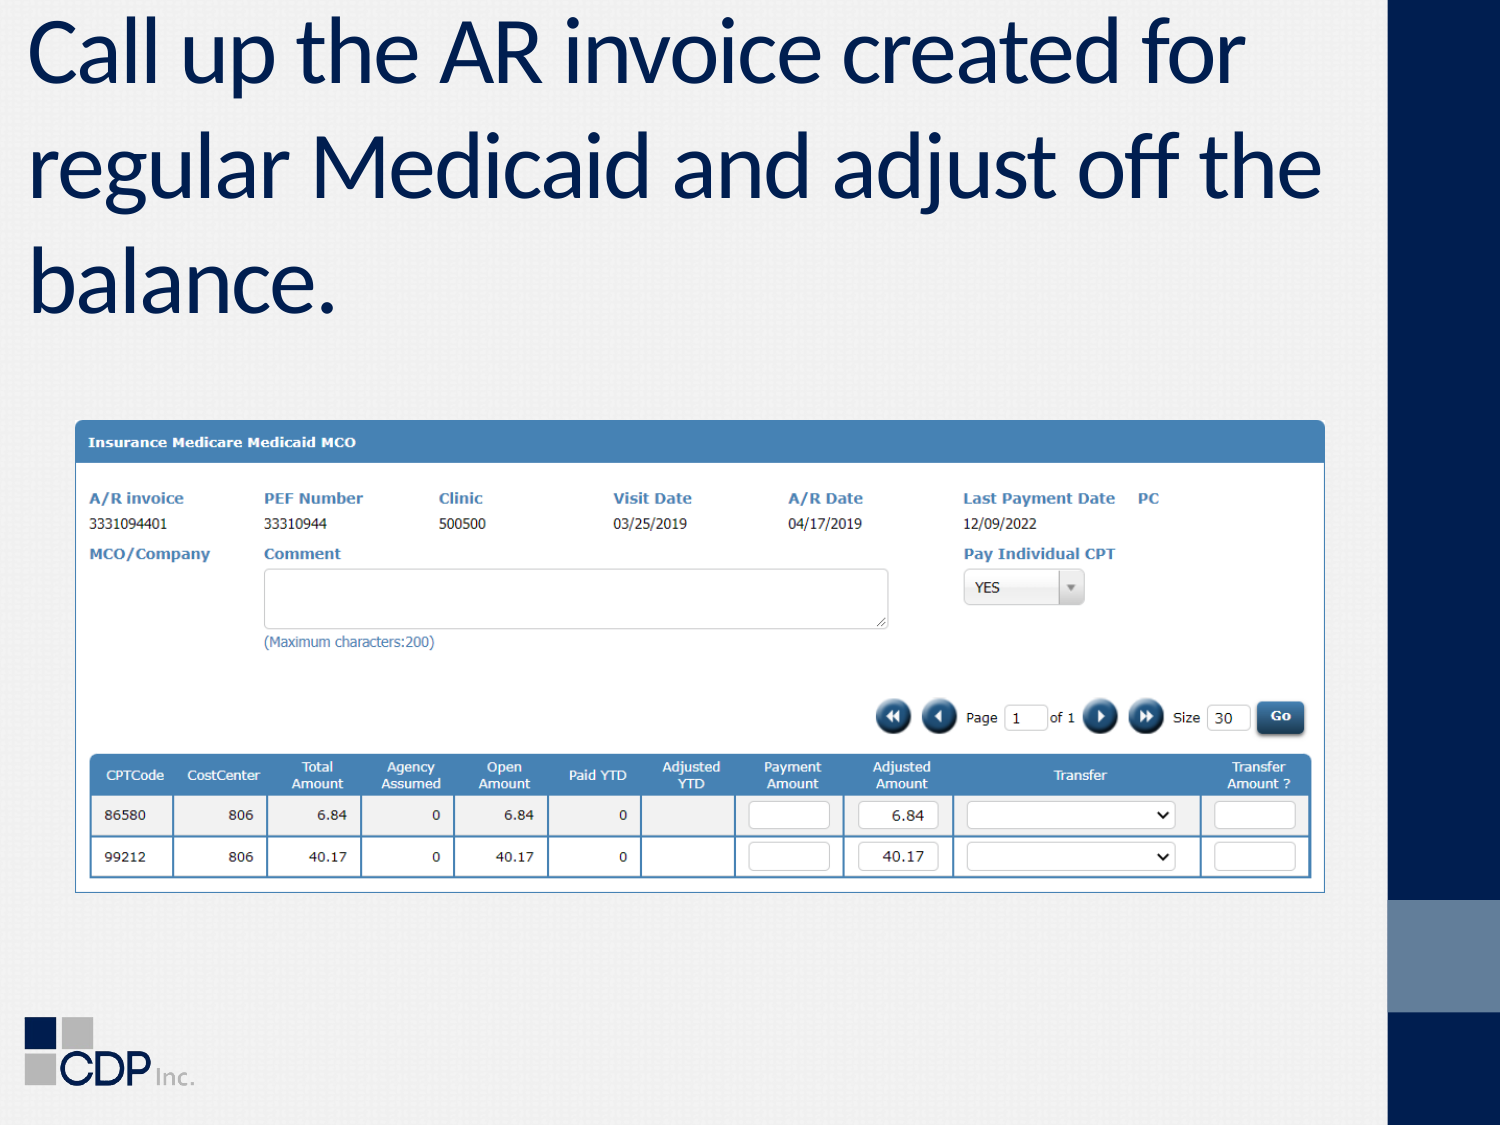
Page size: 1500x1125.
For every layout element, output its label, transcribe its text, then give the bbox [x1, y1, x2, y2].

picture [1, 999, 225, 1125]
title Call up the AR invoice created for regular Medicaid and adjust off the balance. [12, 45, 1375, 275]
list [74, 419, 1326, 893]
